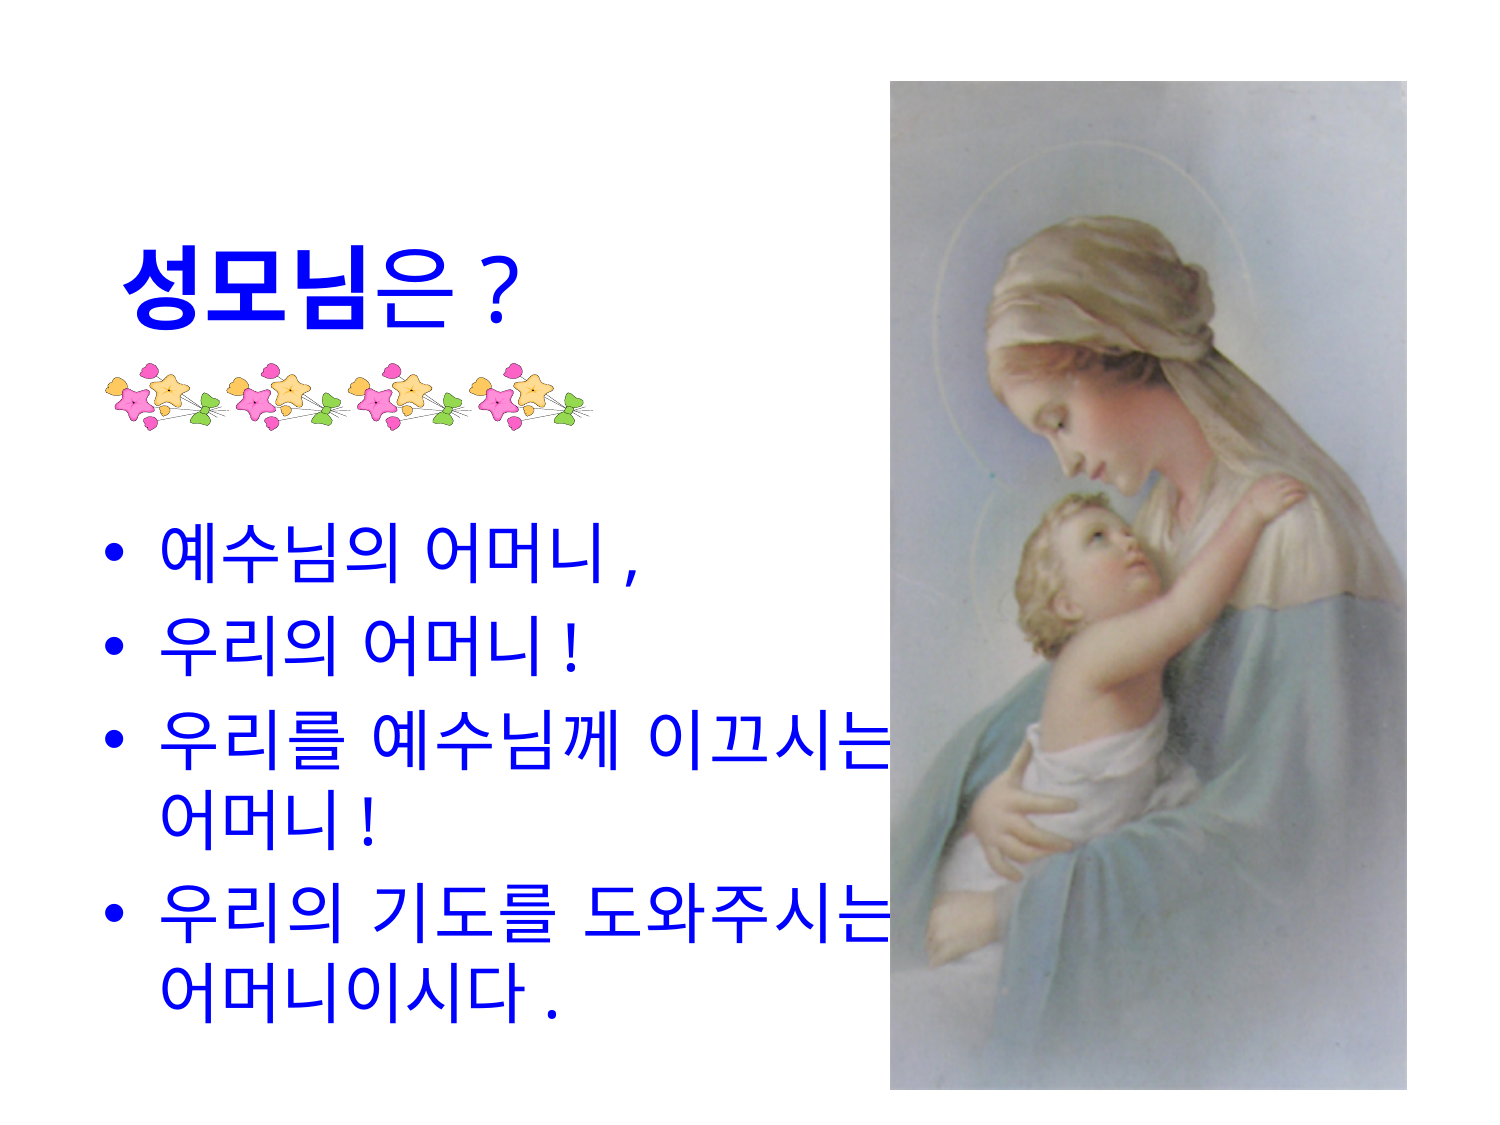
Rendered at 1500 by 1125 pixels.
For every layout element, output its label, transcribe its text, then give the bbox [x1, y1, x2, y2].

picture [890, 81, 1407, 1091]
title 성모님은? [105, 210, 581, 361]
list 예수님의 어머니, 우리의 어머니! 우리를 예수님께 이끄시는 어머니! 우리의 기도를 도와주시는 어머니이시다. [87, 503, 885, 1043]
picture [105, 362, 594, 431]
